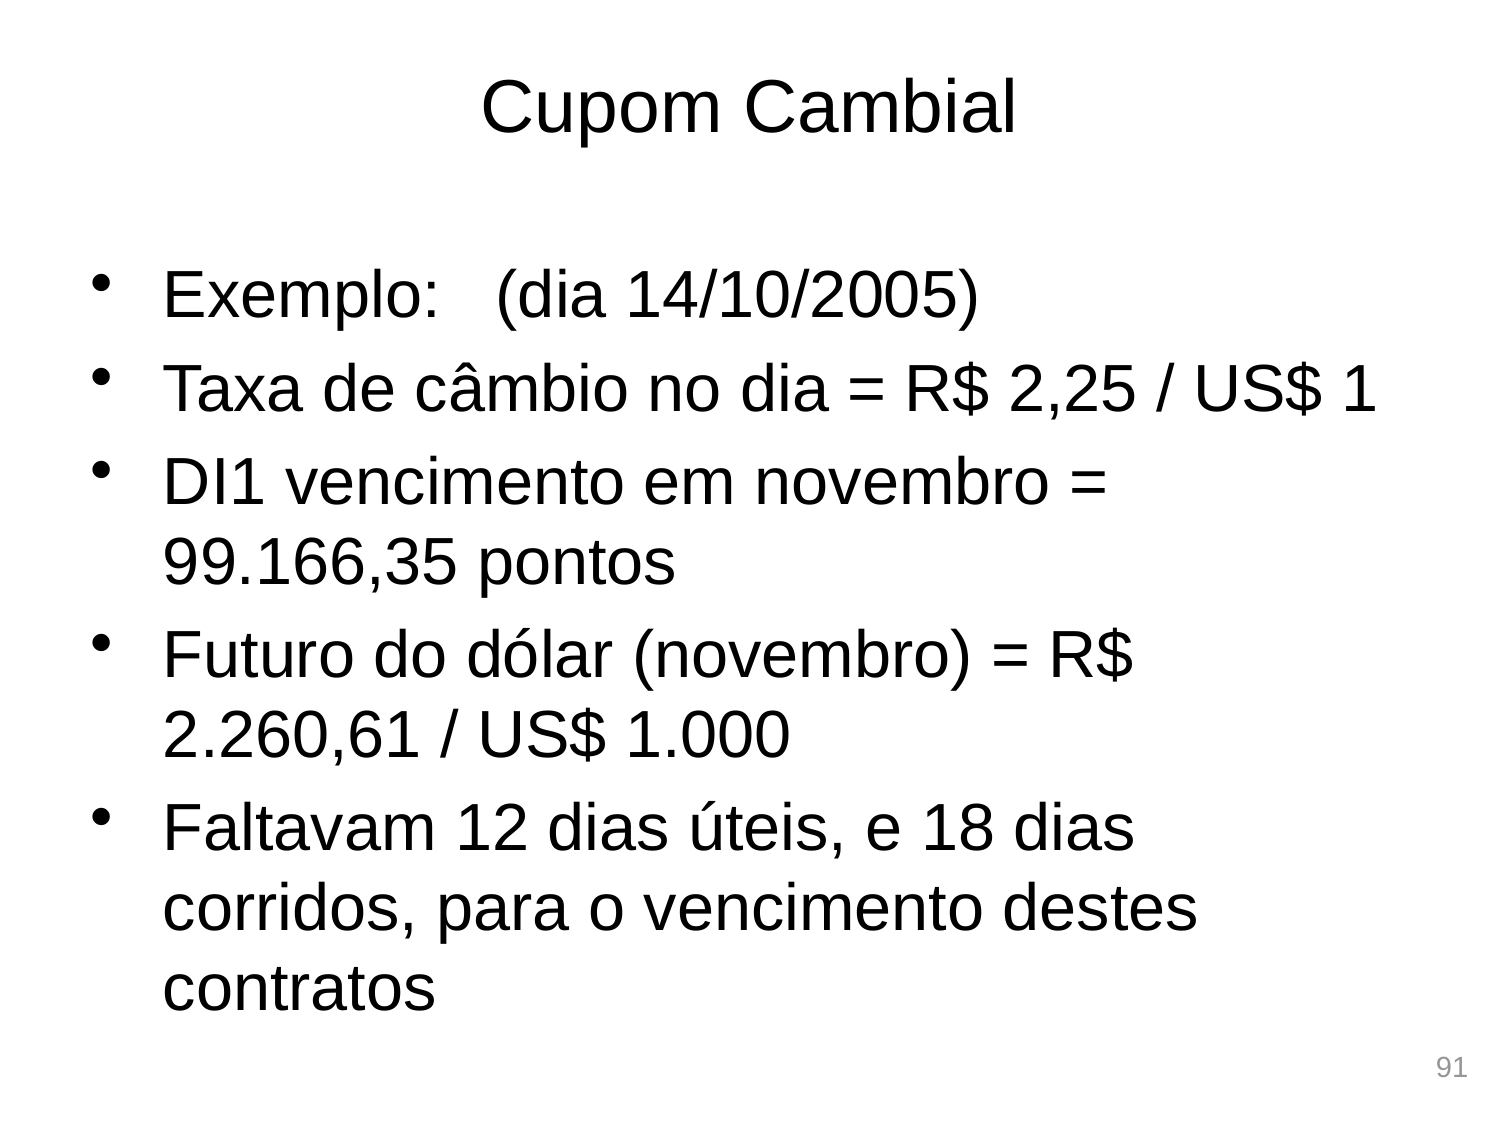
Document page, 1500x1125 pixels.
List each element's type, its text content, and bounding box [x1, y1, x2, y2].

slide_number 91 [1133, 1041, 1484, 1120]
title Cupom Cambial [75, 45, 1425, 161]
list Exemplo: (dia 14/10/2005) Taxa de câmbio no dia = R$ 2,25 / US$ 1 DI1 vencimento em novembro = 99.166,35 pontos Futuro do dólar (novembro) = R$ 2.260,61 / US$ 1.000 Faltavam 12 dias úteis, e 18 dias corridos, para o vencimento destes contratos [75, 243, 1425, 1005]
